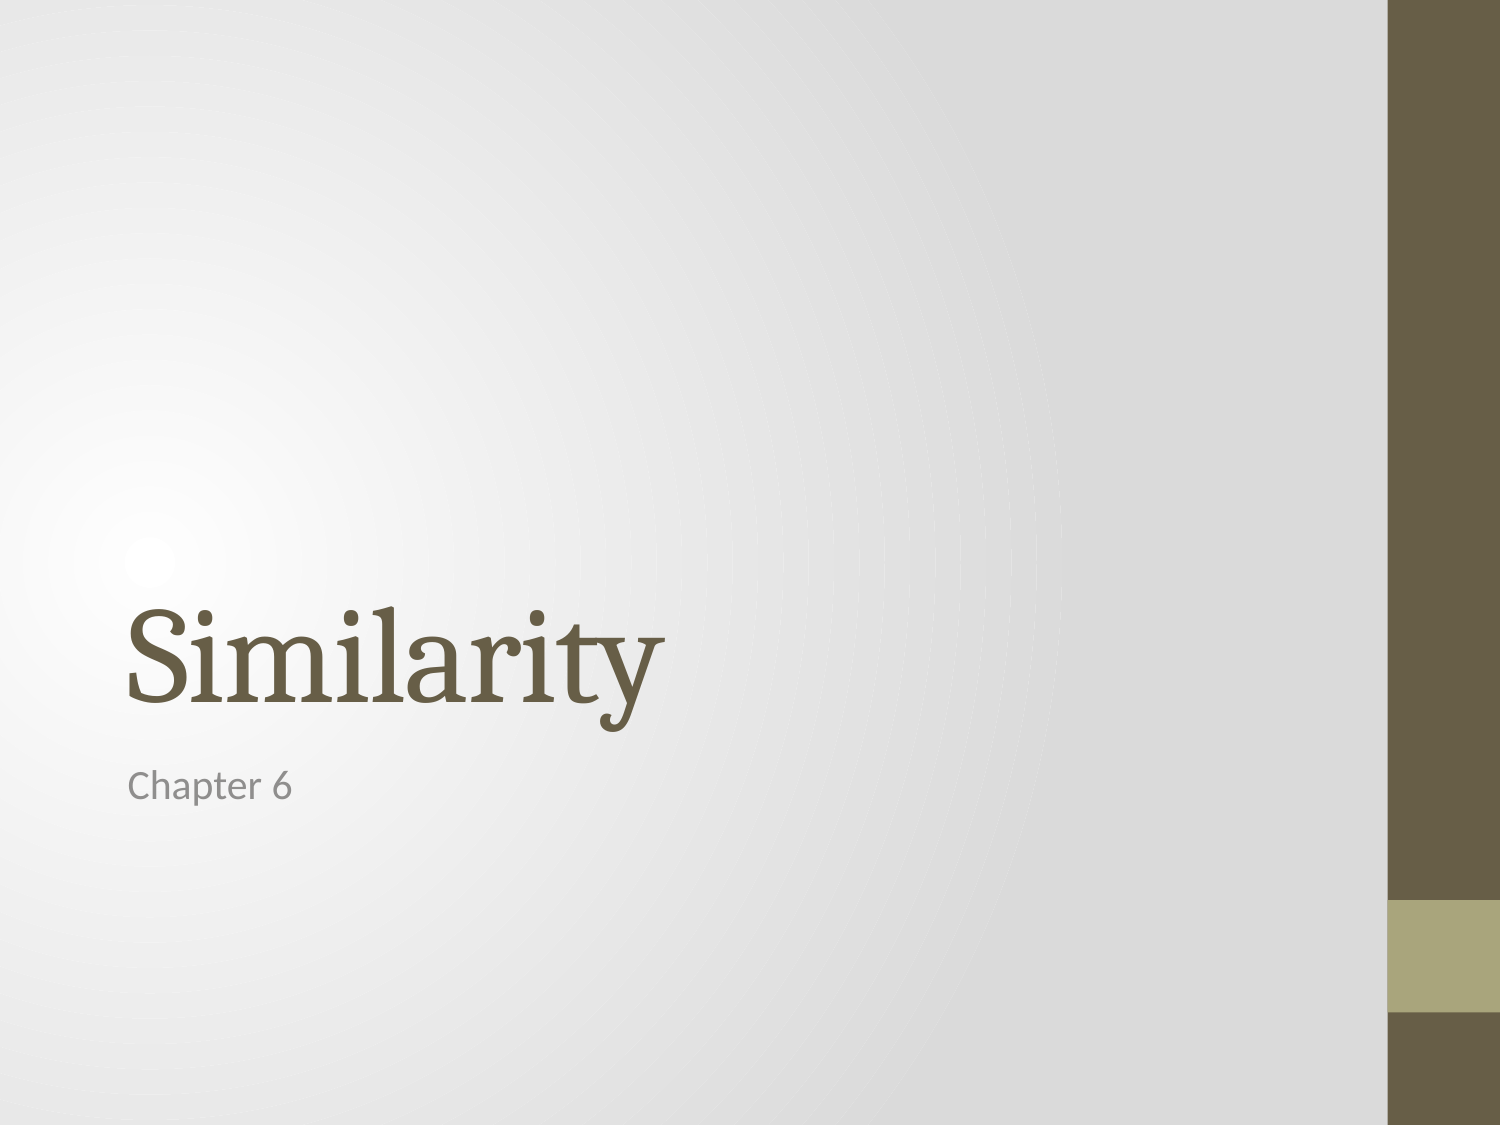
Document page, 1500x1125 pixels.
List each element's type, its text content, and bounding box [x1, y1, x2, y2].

subtitle Chapter 6 [112, 750, 1173, 925]
title Similarity [112, 312, 1350, 738]
